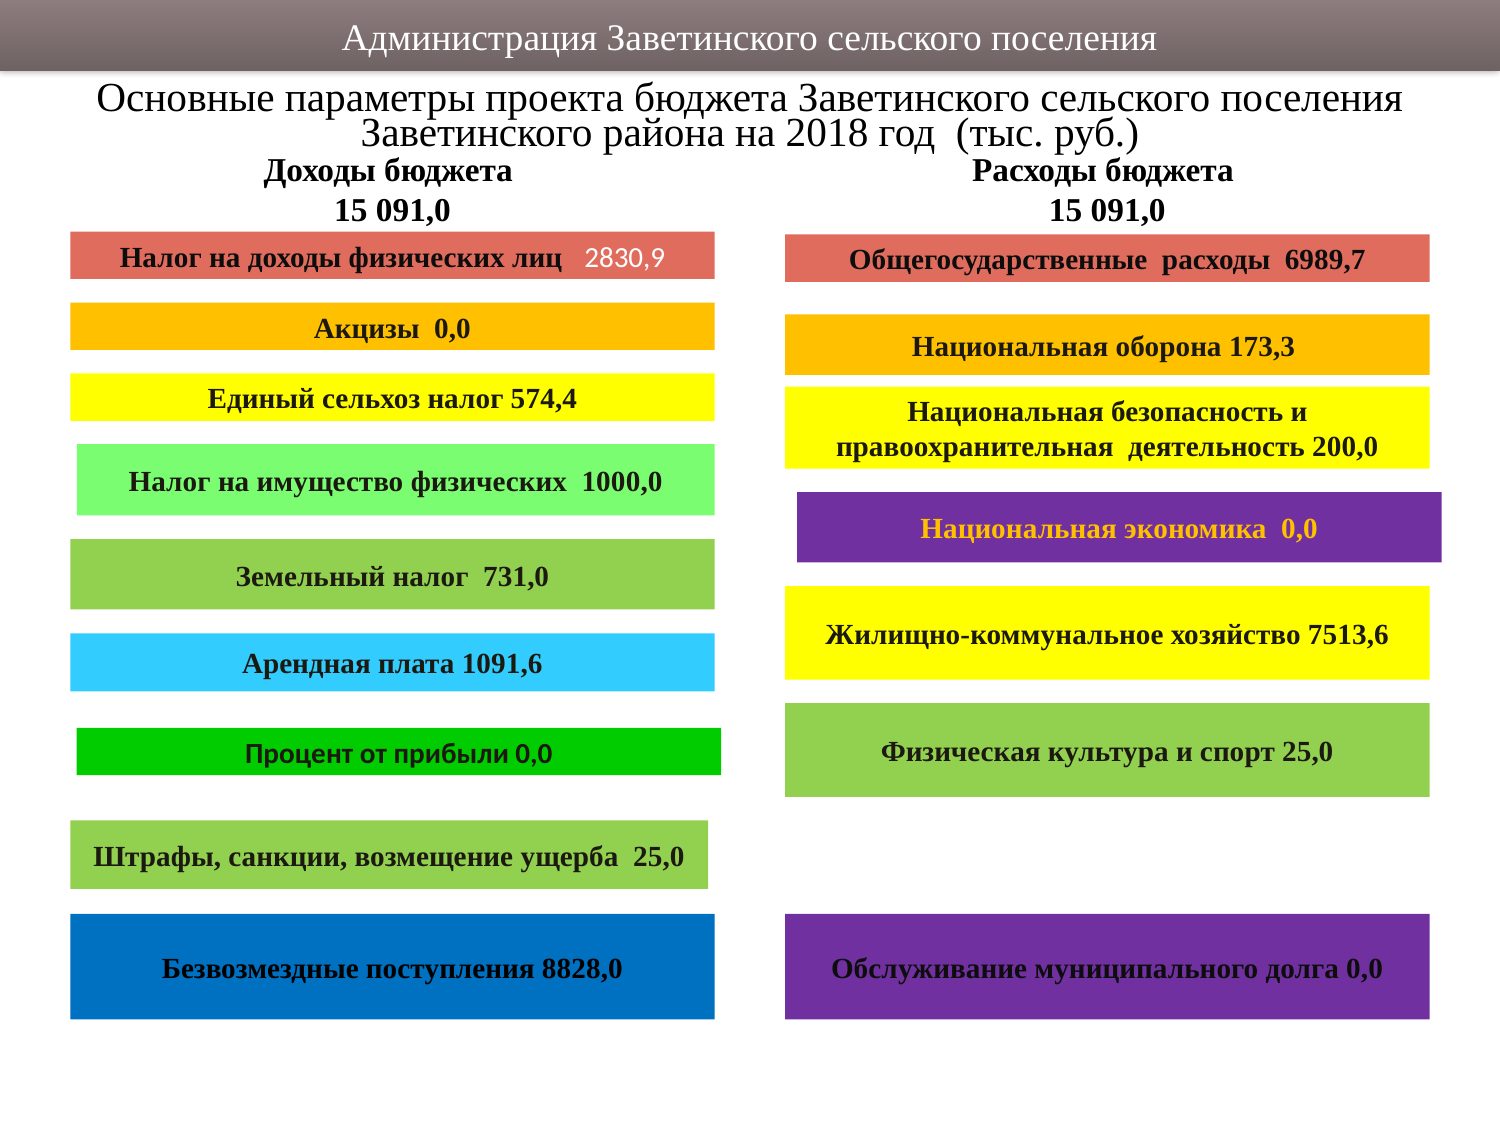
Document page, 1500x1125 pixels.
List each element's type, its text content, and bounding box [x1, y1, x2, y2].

text_box Обслуживание муниципального долга 0,0 [783, 912, 1432, 1022]
text_box Национальная безопасность и правоохранительная деятельность 200,0 [783, 385, 1432, 471]
text_box Арендная плата 1091,6 [68, 631, 717, 693]
text_box Общегосударственные расходы 6989,7 [783, 232, 1432, 284]
text_box Безвозмездные поступления 8828,0 [68, 912, 717, 1022]
text_box Единый сельхоз налог 574,4 [68, 371, 717, 423]
text_box Процент от прибыли 0,0 [75, 726, 723, 777]
text_box Акцизы 0,0 [68, 301, 717, 352]
text_box Жилищно-коммунальное хозяйство 7513,6 [783, 584, 1432, 682]
text_box Земельный налог 731,0 [68, 537, 717, 611]
text_box Администрация Заветинского сельского поселения [0, 0, 1500, 71]
text_box Штрафы, санкции, возмещение ущерба 25,0 [68, 818, 710, 891]
text_box Доходы бюджета 15 091,0 [70, 140, 715, 230]
text_box Национальная оборона 173,3 [783, 312, 1432, 377]
text_box Национальная экономика 0,0 [795, 490, 1444, 565]
text_box Расходы бюджета 15 091,0 [785, 140, 1430, 232]
text_box Налог на имущество физических 1000,0 [75, 442, 717, 517]
title Основные параметры проекта бюджета Заветинского сельского поселения Заветинского района на 2018 год (тыс. руб.) [0, 82, 1500, 161]
text_box Налог на доходы физических лиц 2830,9 [68, 230, 717, 281]
text_box Физическая культура и спорт 25,0 [783, 701, 1432, 799]
